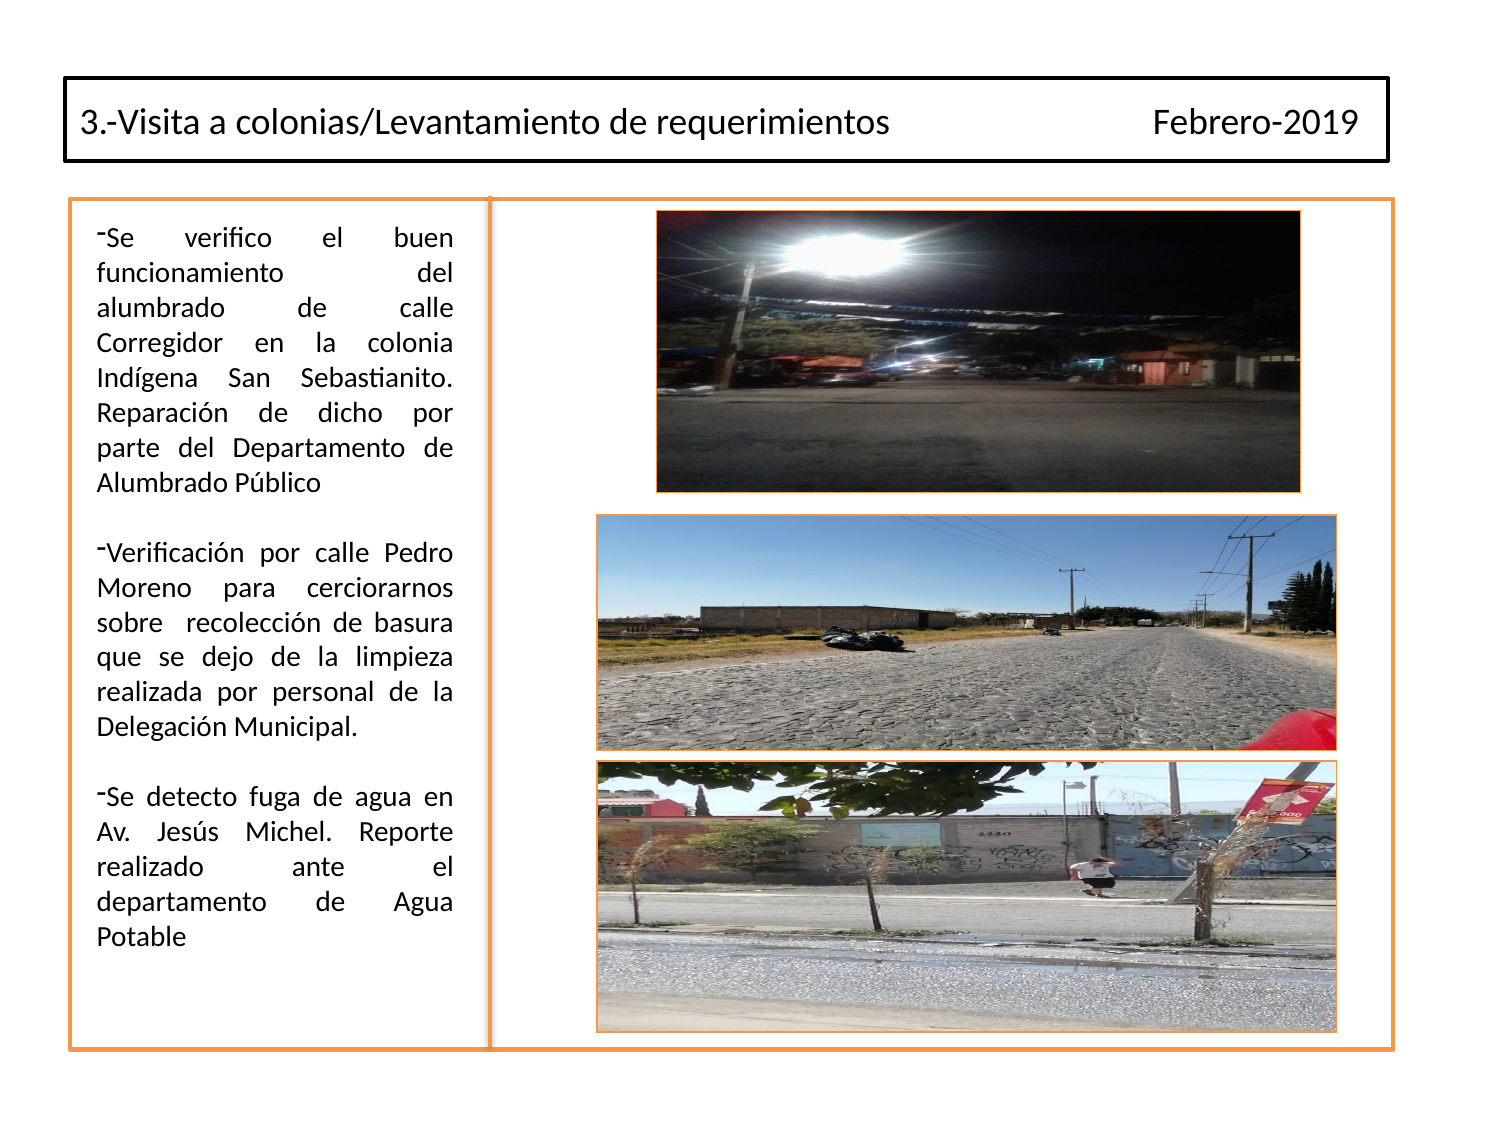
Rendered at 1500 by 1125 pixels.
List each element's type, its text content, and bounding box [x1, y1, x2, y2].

text_box [494, 197, 1395, 1052]
text_box Se verifico el buen funcionamiento del alumbrado de calle Corregidor en la colonia Indígena San Sebastianito. Reparación de dicho por parte del Departamento de Alumbrado Público Verificación por calle Pedro Moreno para cerciorarnos sobre recolección de basura que se dejo de la limpieza realizada por personal de la Delegación Municipal. Se detecto fuga de agua en Av. Jesús Michel. Reporte realizado ante el departamento de Agua Potable [81, 210, 469, 960]
text_box [68, 197, 486, 1052]
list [655, 210, 1301, 493]
picture [597, 761, 1337, 1032]
picture [597, 515, 1337, 751]
text_box 3.-Visita a colonias/Levantamiento de requerimientos Febrero-2019 [63, 76, 1390, 163]
